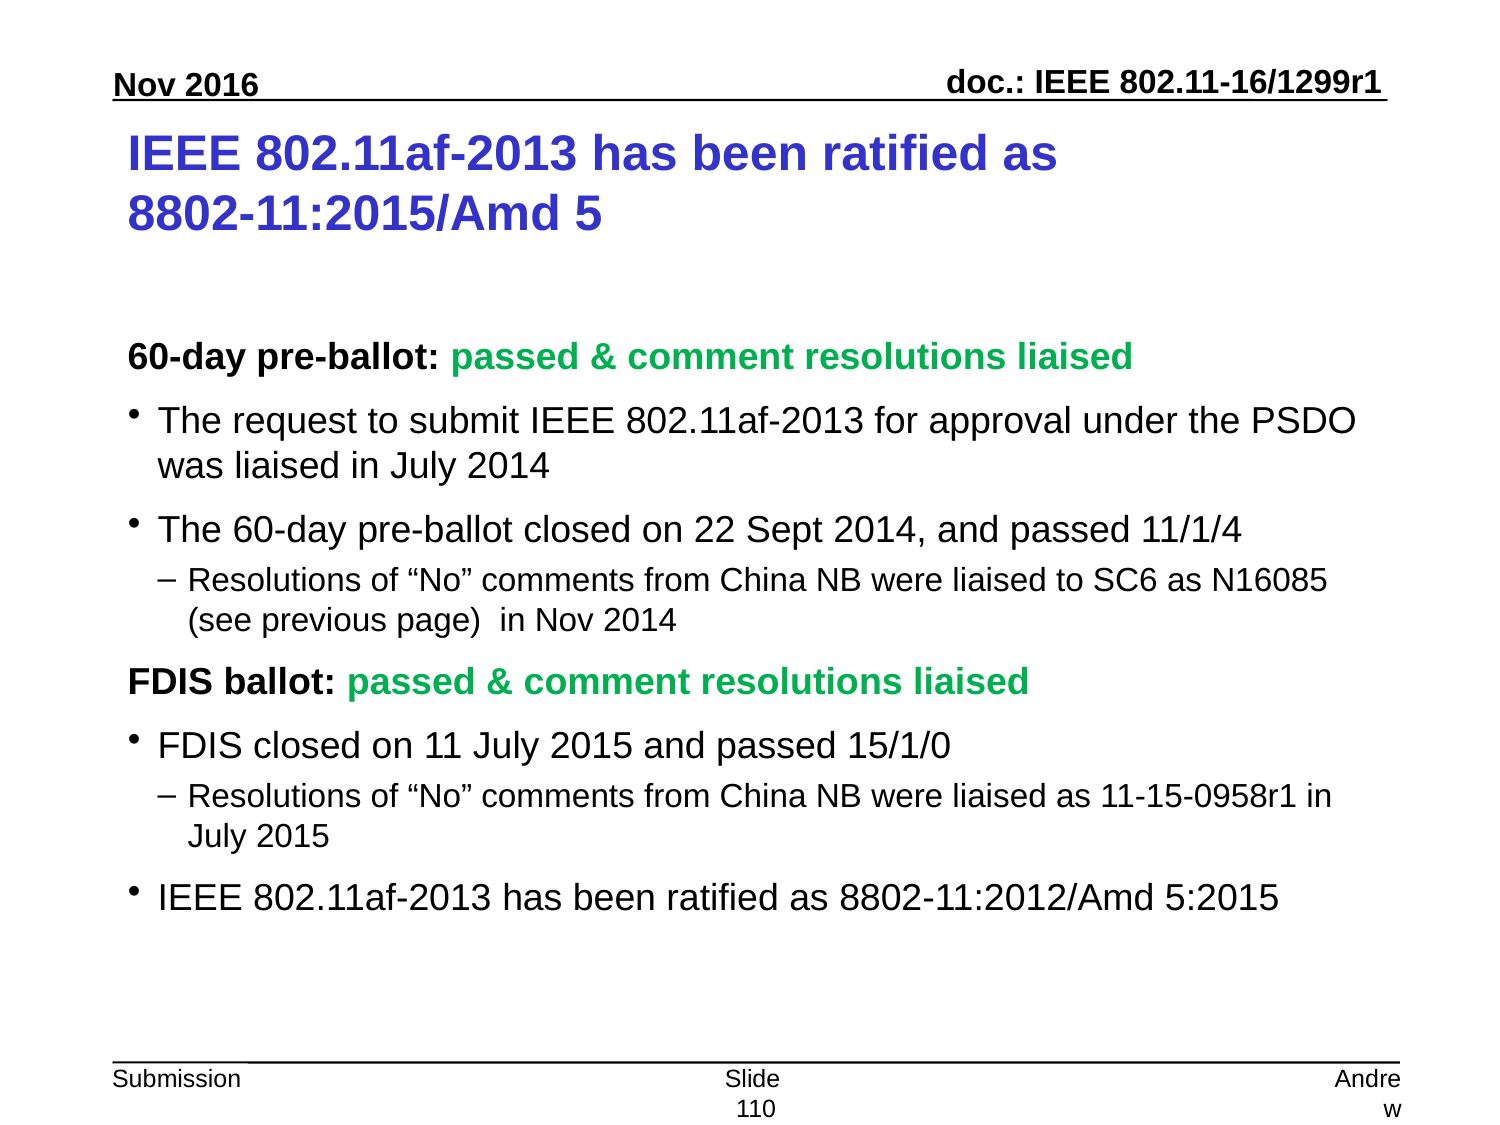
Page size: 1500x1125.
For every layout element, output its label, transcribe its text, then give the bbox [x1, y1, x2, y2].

list 60-day pre-ballot: passed & comment resolutions liaised The request to submit IEEE 802.11af-2013 for approval under the PSDO was liaised in July 2014 The 60-day pre-ballot closed on 22 Sept 2014, and passed 11/1/4 Resolutions of “No” comments from China NB were liaised to SC6 as N16085 (see previous page) in Nov 2014 FDIS ballot: passed & comment resolutions liaised FDIS closed on 11 July 2015 and passed 15/1/0 Resolutions of “No” comments from China NB were liaised as 11-15-0958r1 in July 2015 IEEE 802.11af-2013 has been ratified as 8802-11:2012/Amd 5:2015 [112, 324, 1388, 1000]
title IEEE 802.11af-2013 has been ratified as 8802-11:2015/Amd 5 [112, 112, 1475, 288]
slide_number Slide 110 [709, 1061, 803, 1093]
footer Andrew Myles, Cisco [1320, 1061, 1402, 1093]
